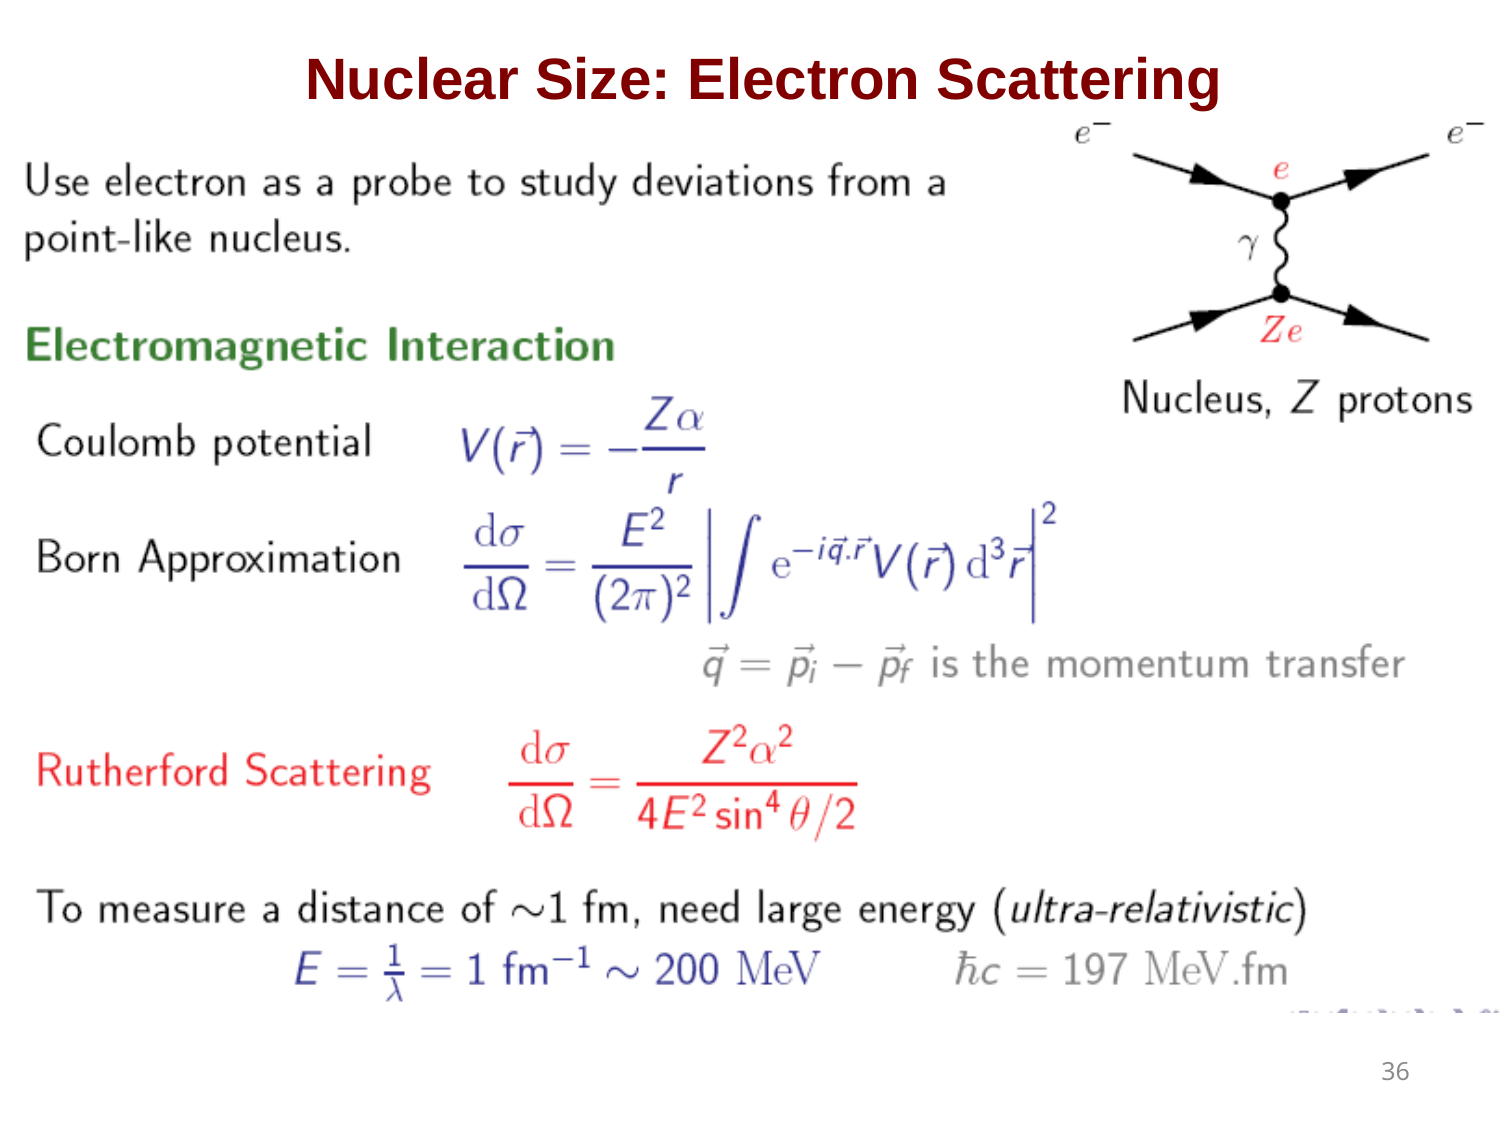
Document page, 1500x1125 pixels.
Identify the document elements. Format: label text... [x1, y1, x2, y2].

picture [15, 112, 1500, 1013]
slide_number 36 [1074, 1042, 1425, 1103]
text_box Nuclear Size: Electron Scattering [277, 26, 1250, 111]
